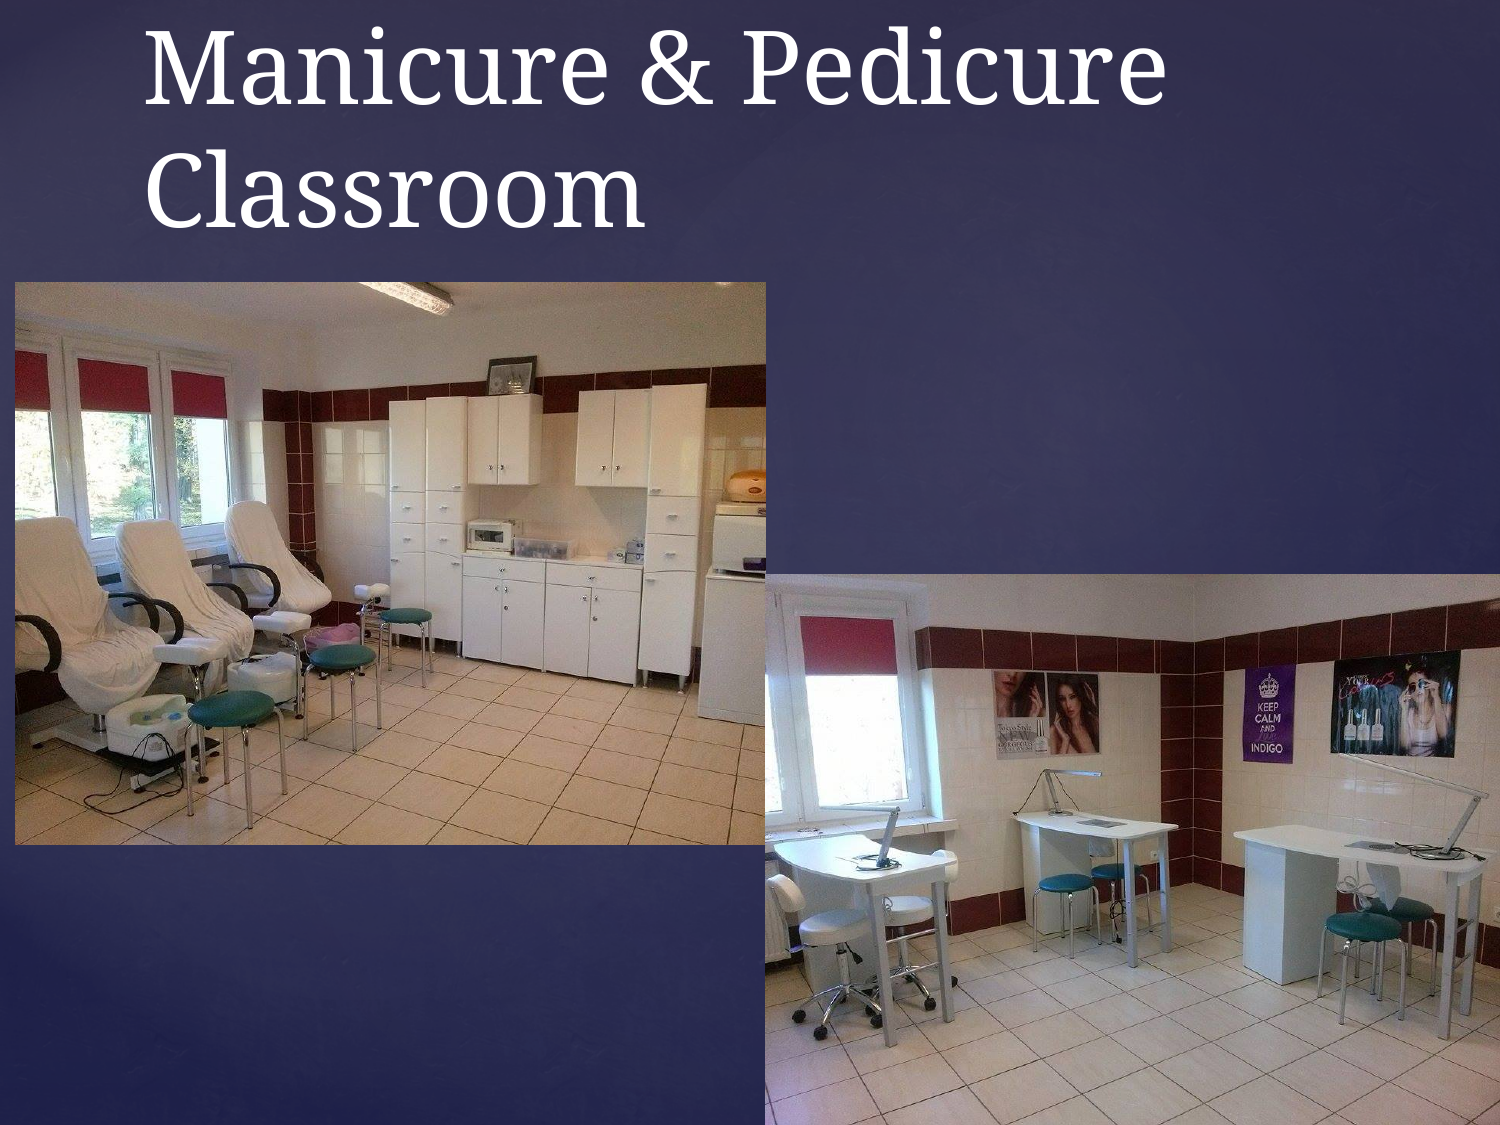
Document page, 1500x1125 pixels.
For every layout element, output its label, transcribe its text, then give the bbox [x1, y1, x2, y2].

picture [15, 281, 1500, 1125]
title Manicure & Pedicure Classroom [127, 113, 1365, 256]
